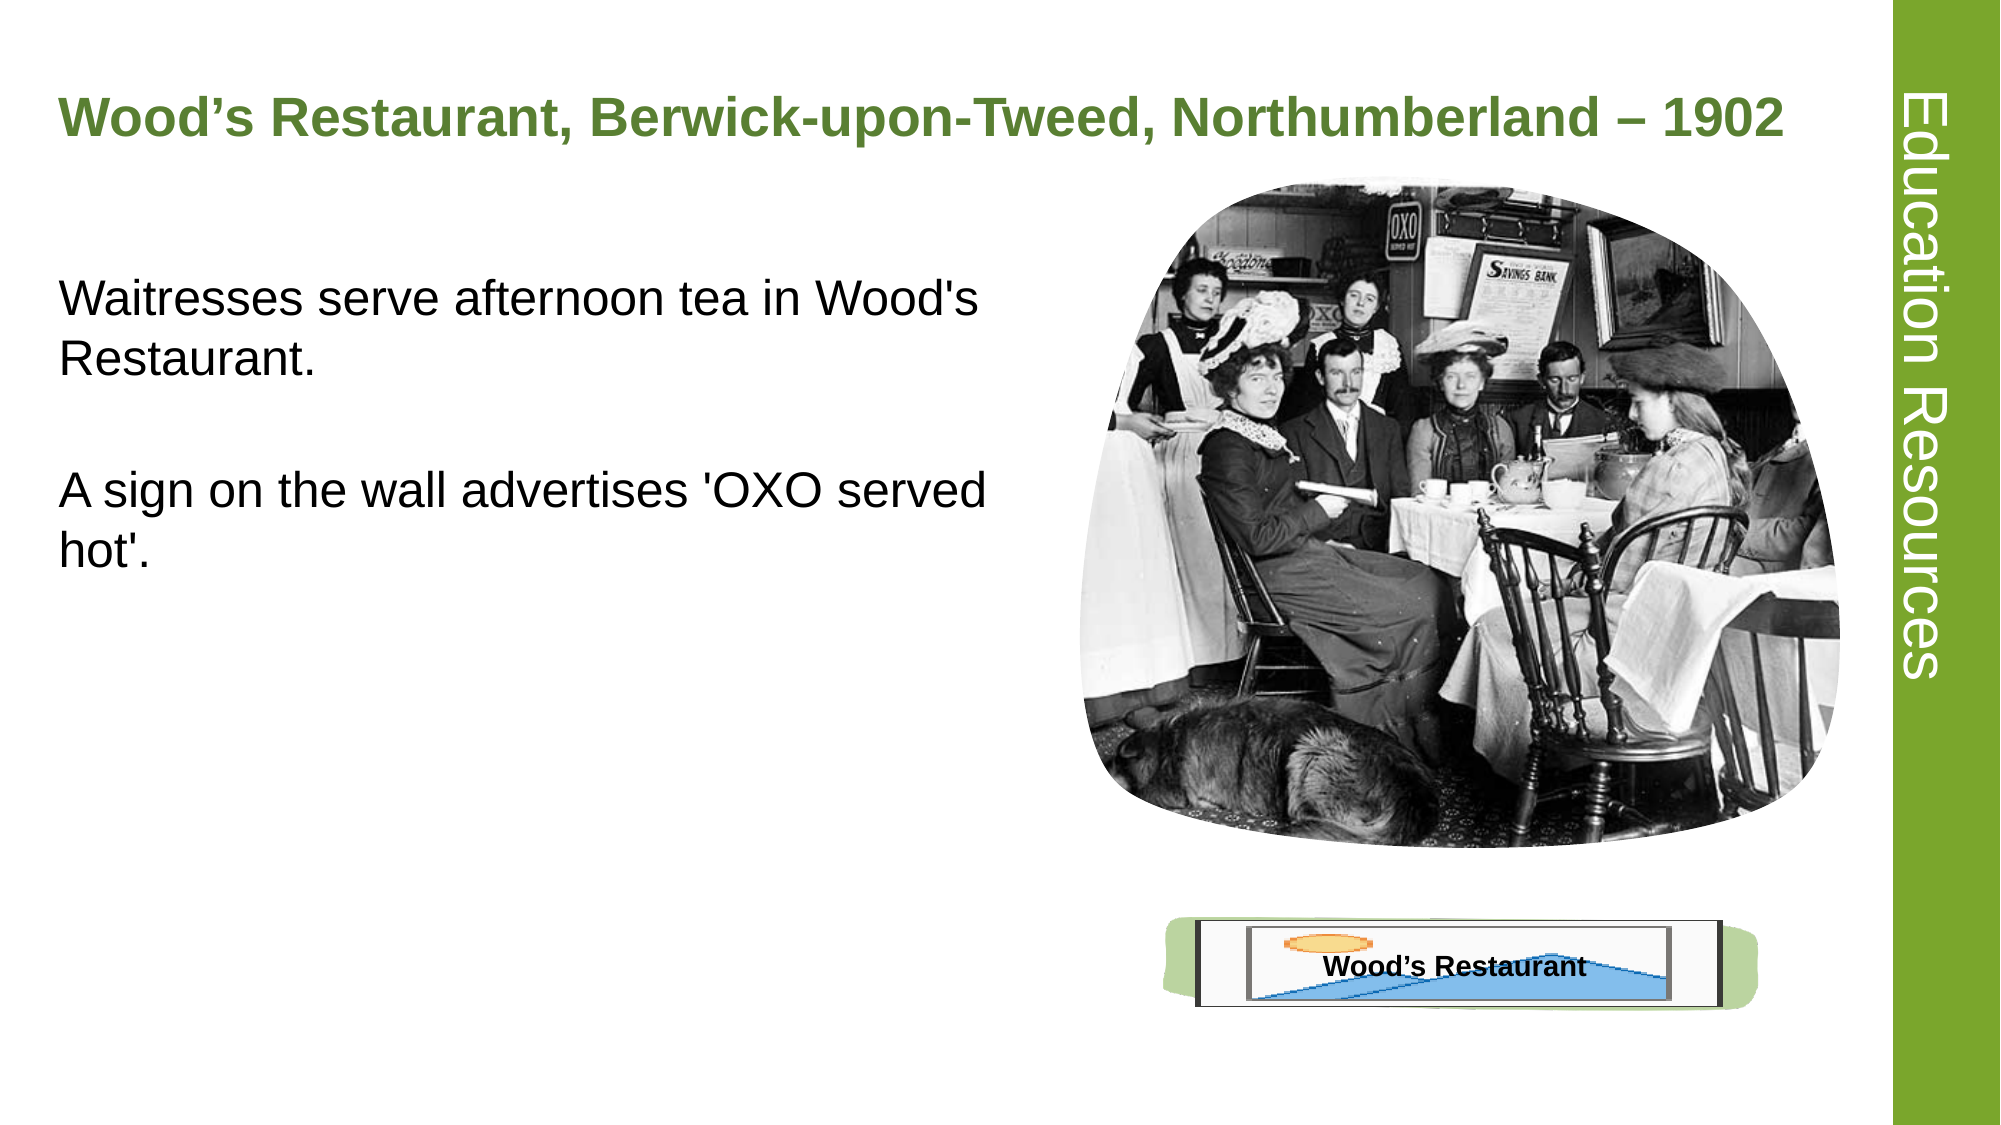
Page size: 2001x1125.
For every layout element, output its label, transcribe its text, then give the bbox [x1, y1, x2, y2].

list Waitresses serve afternoon tea in Wood's Restaurant. A sign on the wall advertises 'OXO served hot'. [58, 177, 1028, 897]
title Wood’s Restaurant, Berwick-upon-Tweed, Northumberland – 1902 2 [58, 59, 1863, 177]
picture [1160, 916, 1759, 1013]
picture [1079, 176, 1840, 848]
